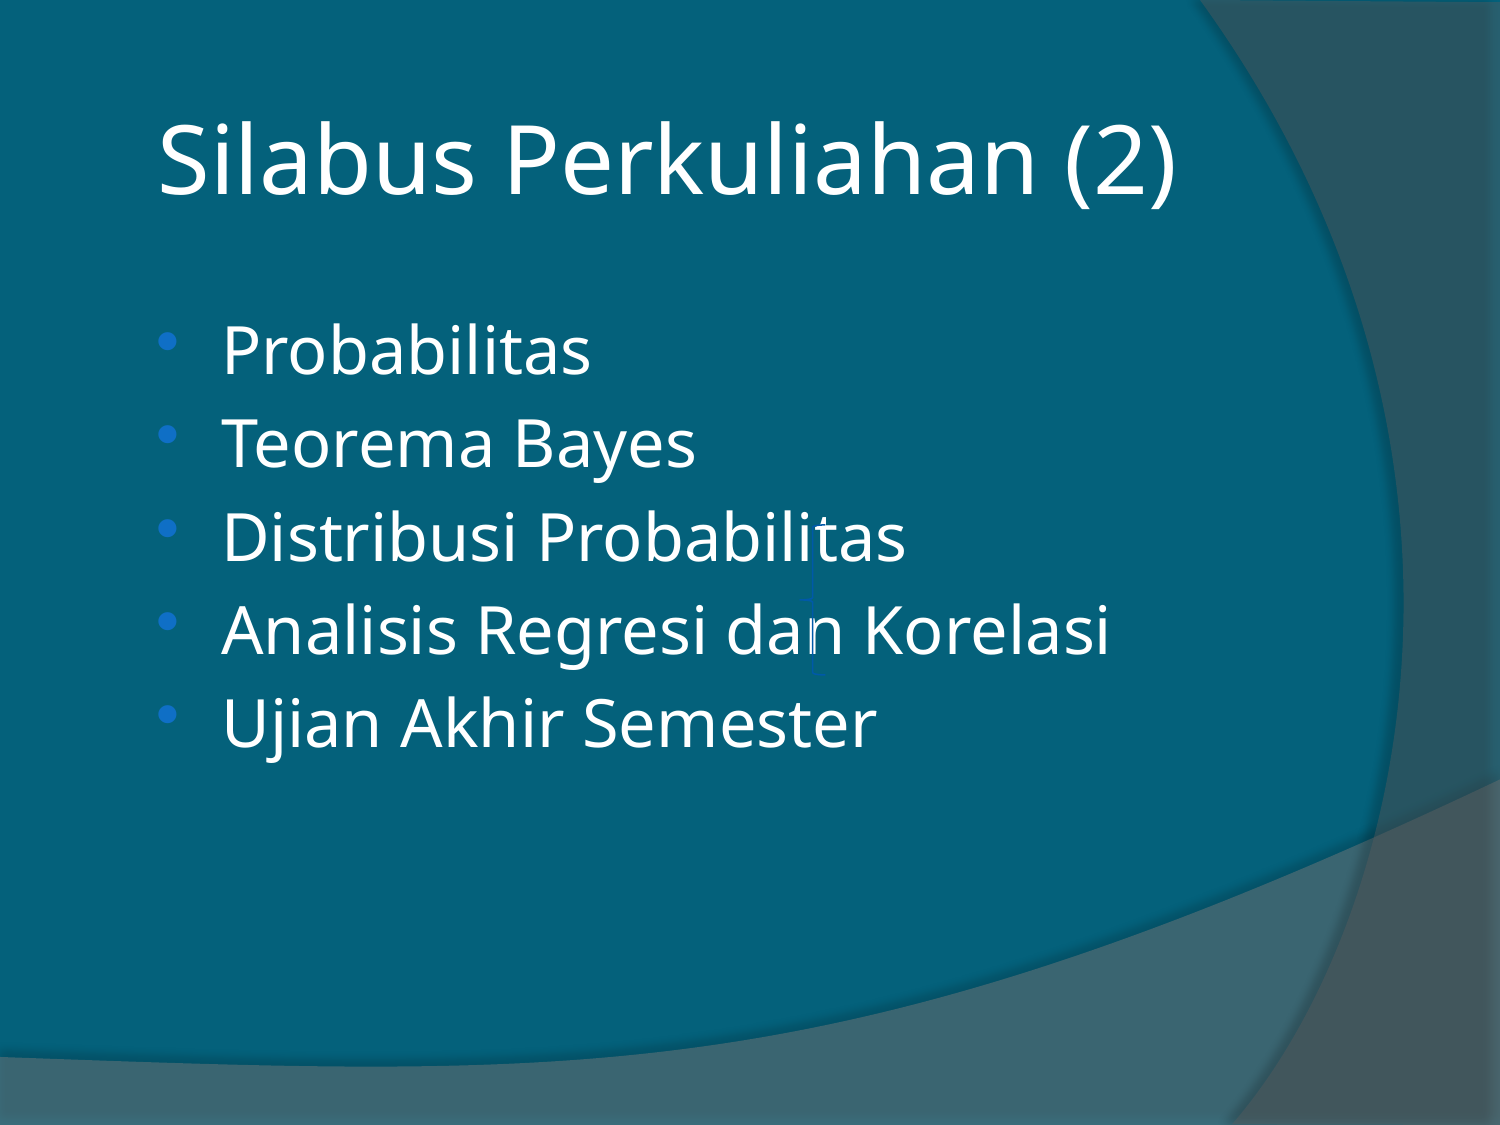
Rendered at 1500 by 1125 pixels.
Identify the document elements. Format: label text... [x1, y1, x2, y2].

list Probabilitas Teorema Bayes Distribusi Probabilitas Analisis Regresi dan Korelasi Ujian Akhir Semester [137, 299, 1413, 1051]
title Silabus Perkuliahan (2) [149, 62, 1426, 251]
text_box [799, 524, 826, 676]
